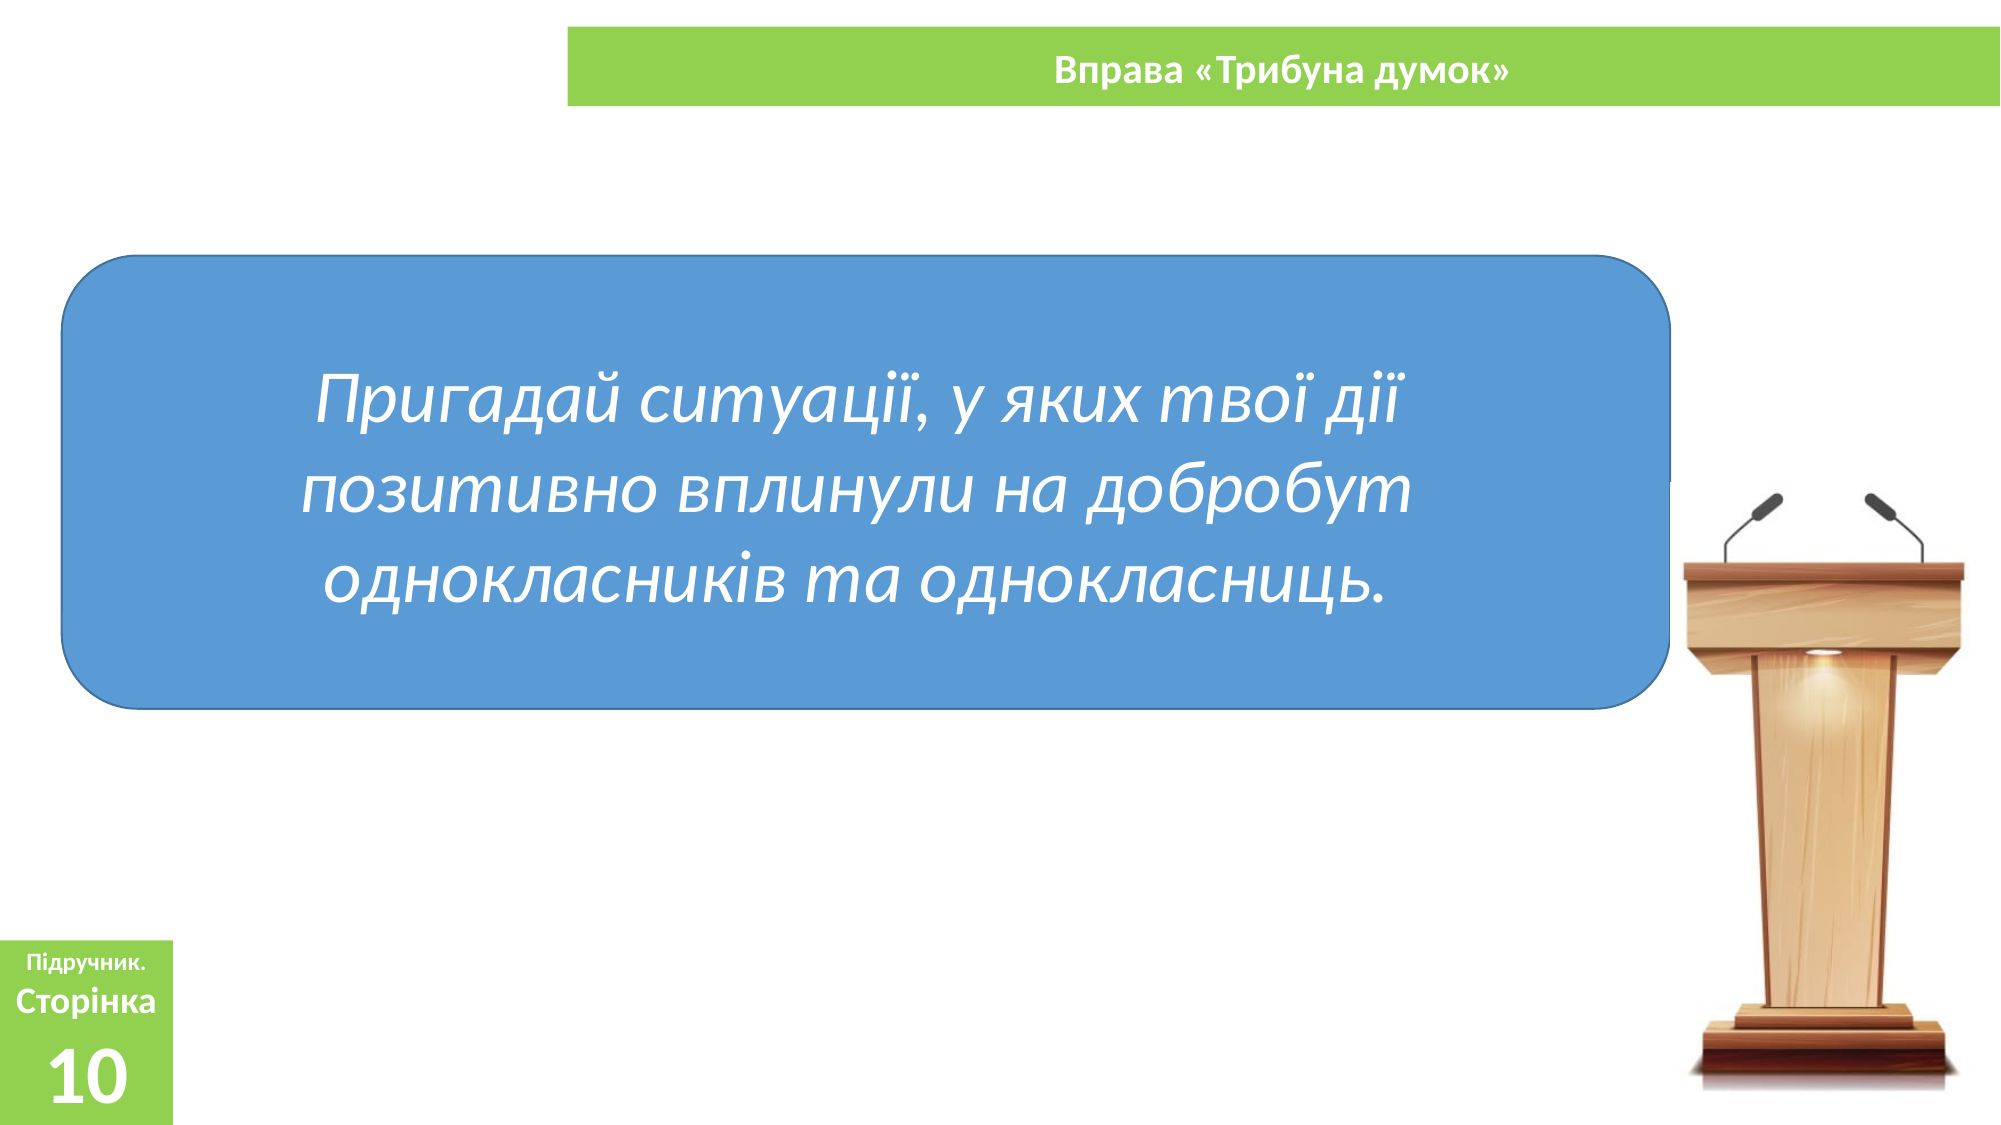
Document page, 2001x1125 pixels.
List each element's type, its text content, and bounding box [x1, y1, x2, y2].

text_box Вправа «Трибуна думок» [566, 26, 2000, 107]
picture [1670, 482, 1983, 1095]
text_box Пригадай ситуації, у яких твої дії позитивно вплинули на добробут однокласників та однокласниць. [60, 254, 1672, 710]
text_box Підручник. Сторінка 10 [0, 939, 174, 1125]
